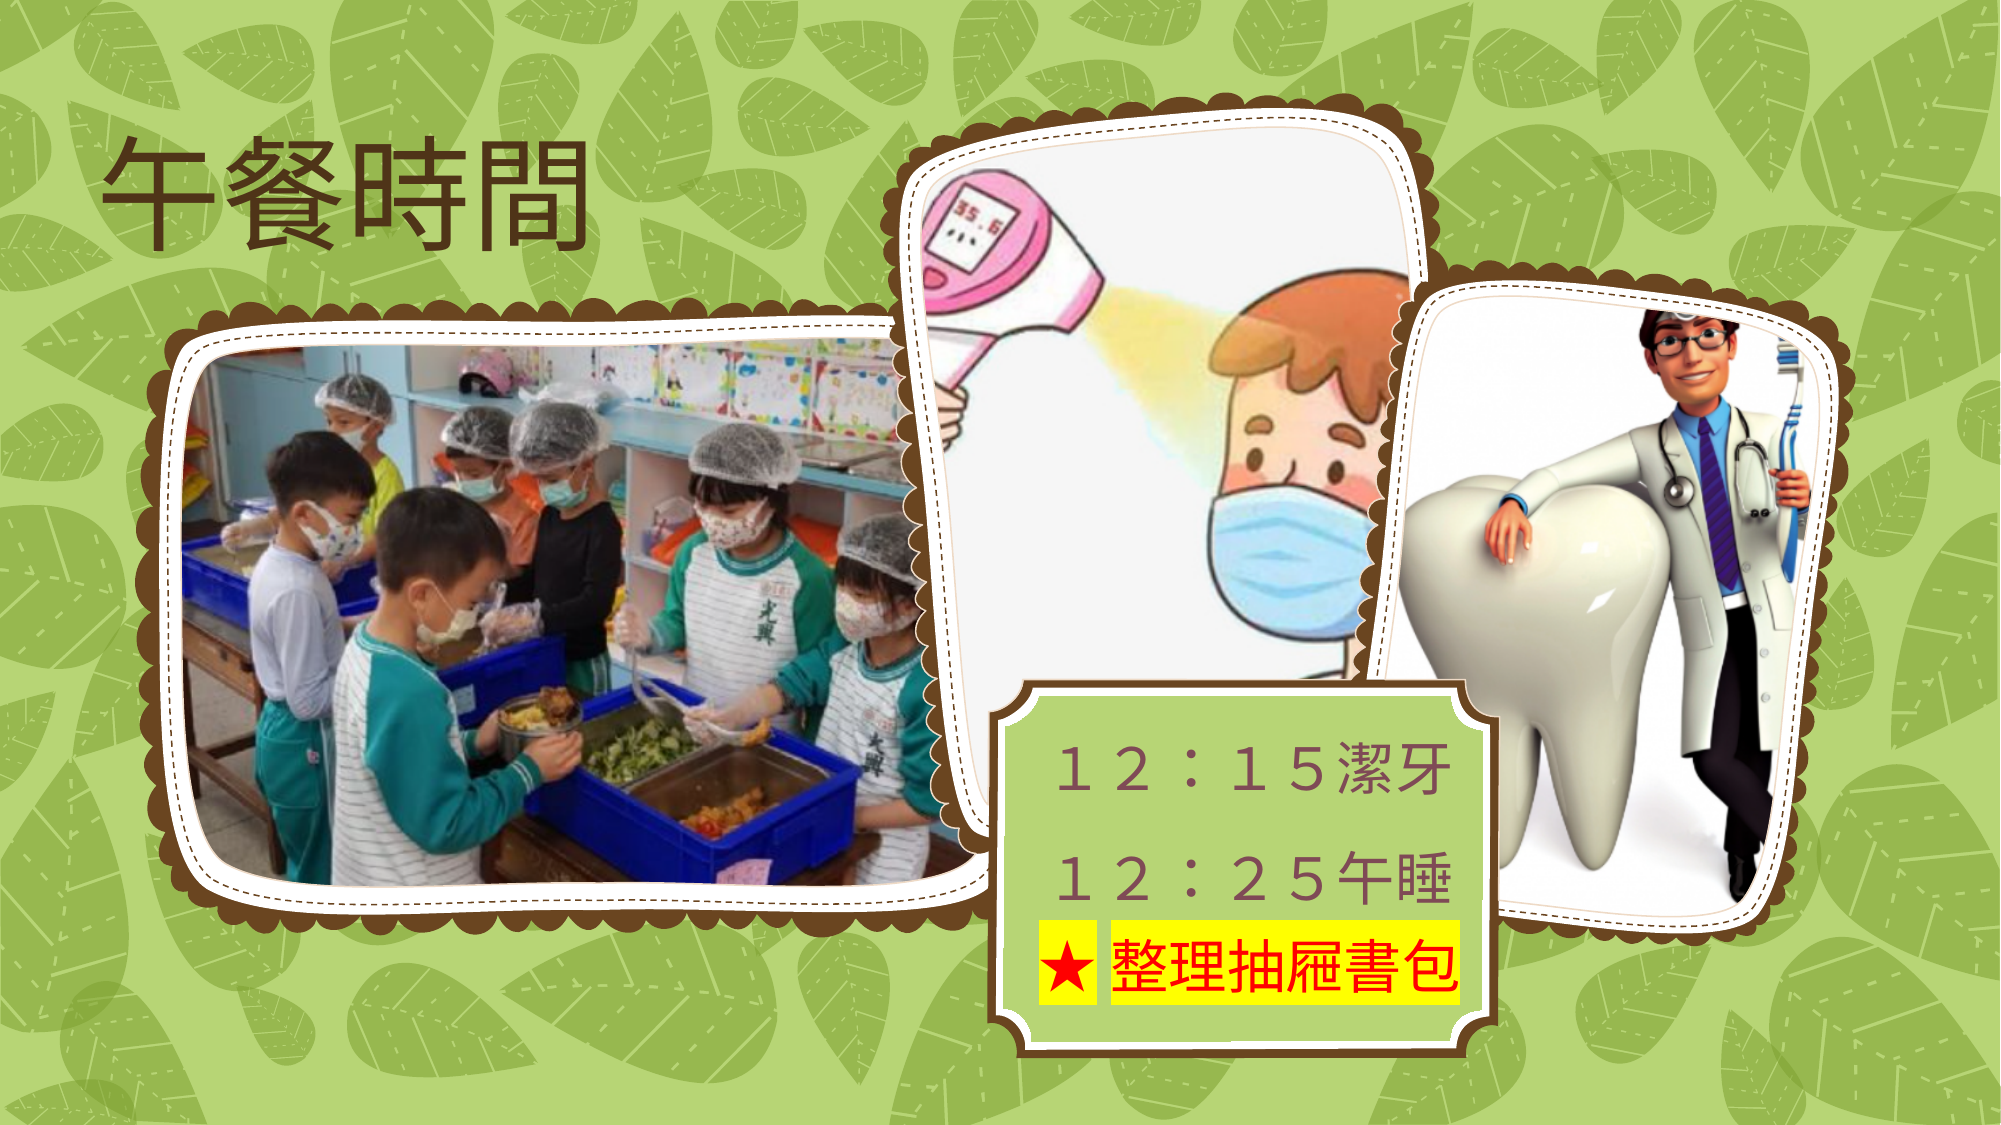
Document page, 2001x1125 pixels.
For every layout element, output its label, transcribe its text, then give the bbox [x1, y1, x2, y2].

list １２：１５潔牙 １２：２５午睡 ★整理抽屜書包 [999, 805, 1500, 1018]
picture [180, 127, 1820, 917]
title 午餐時間 [81, 100, 833, 277]
